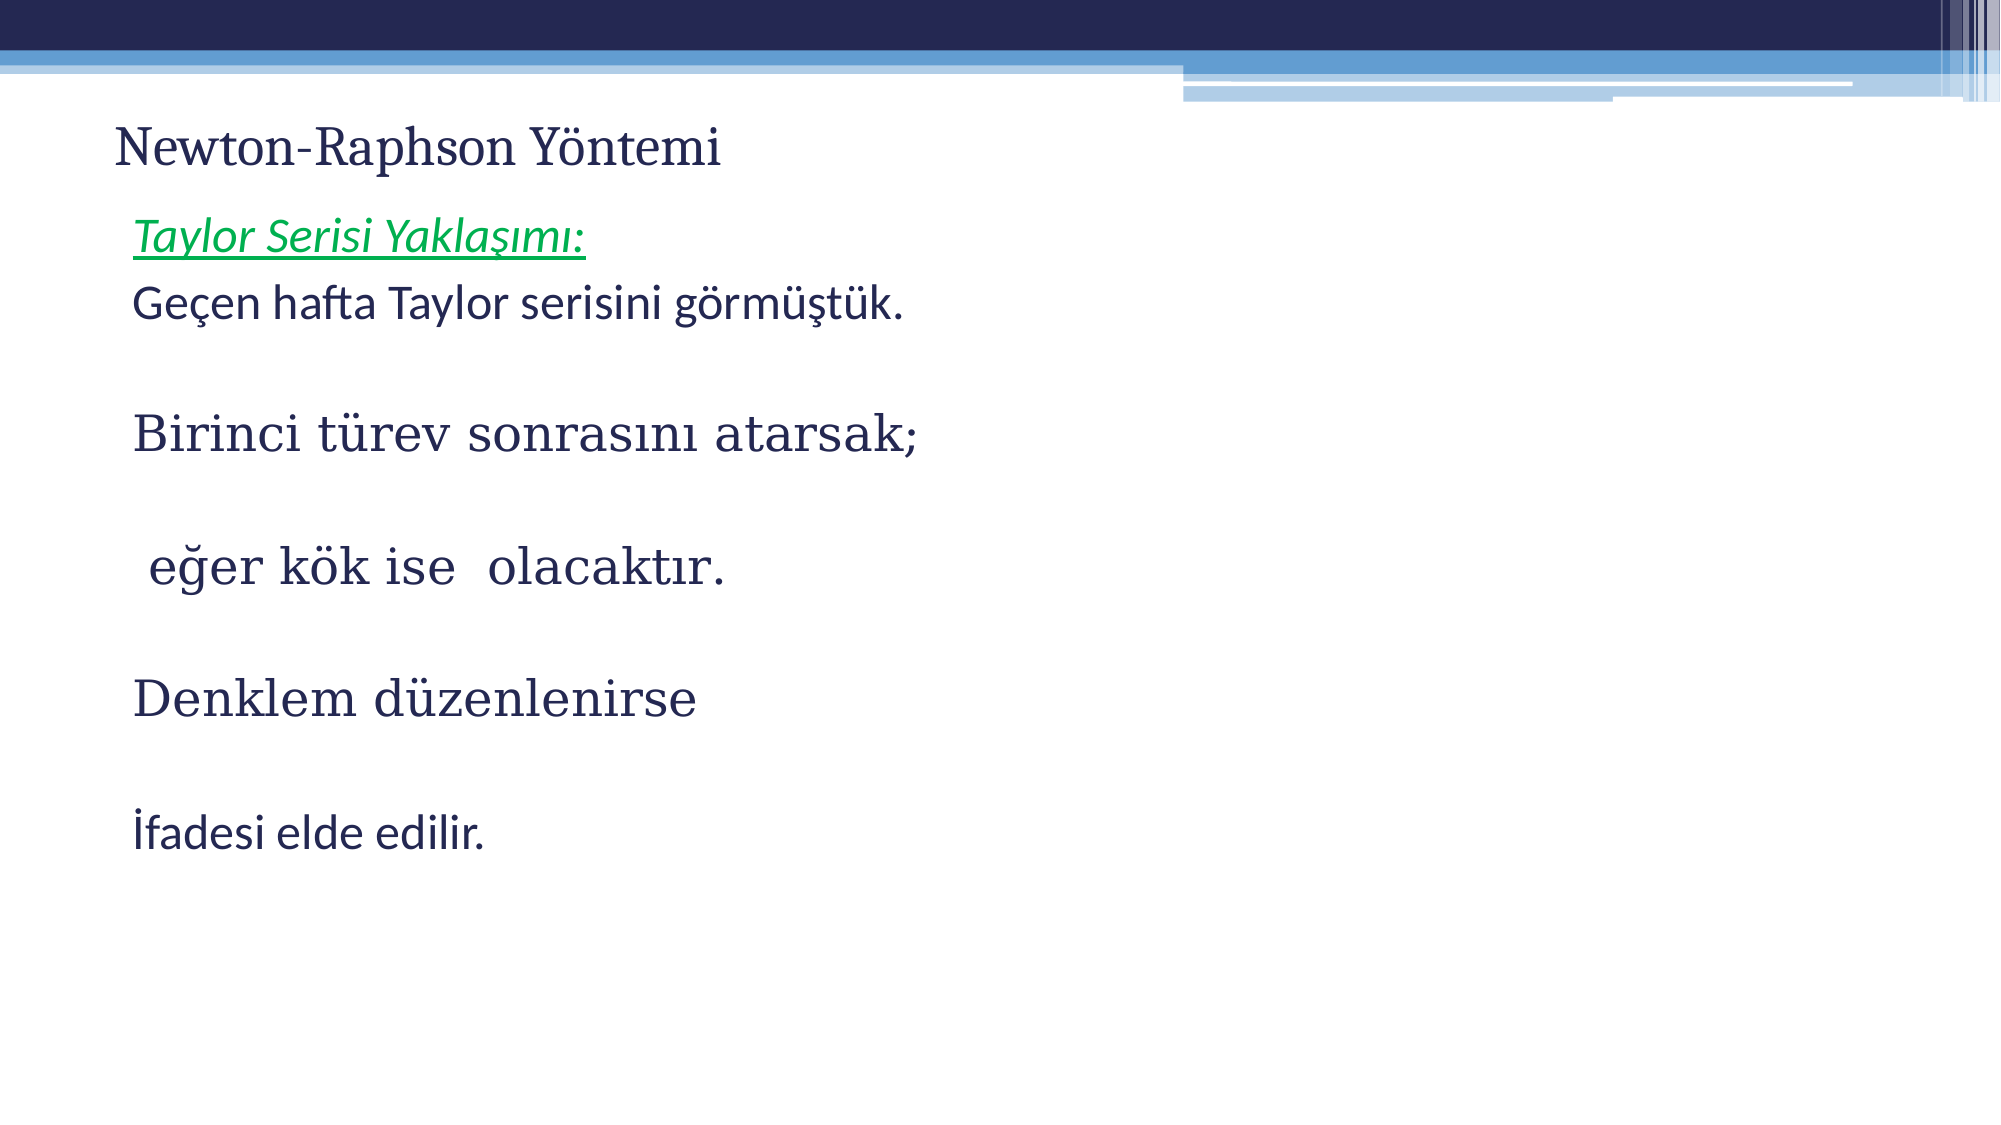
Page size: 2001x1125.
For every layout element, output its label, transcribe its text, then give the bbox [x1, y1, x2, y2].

title Newton-Raphson Yöntemi [99, 101, 1900, 185]
